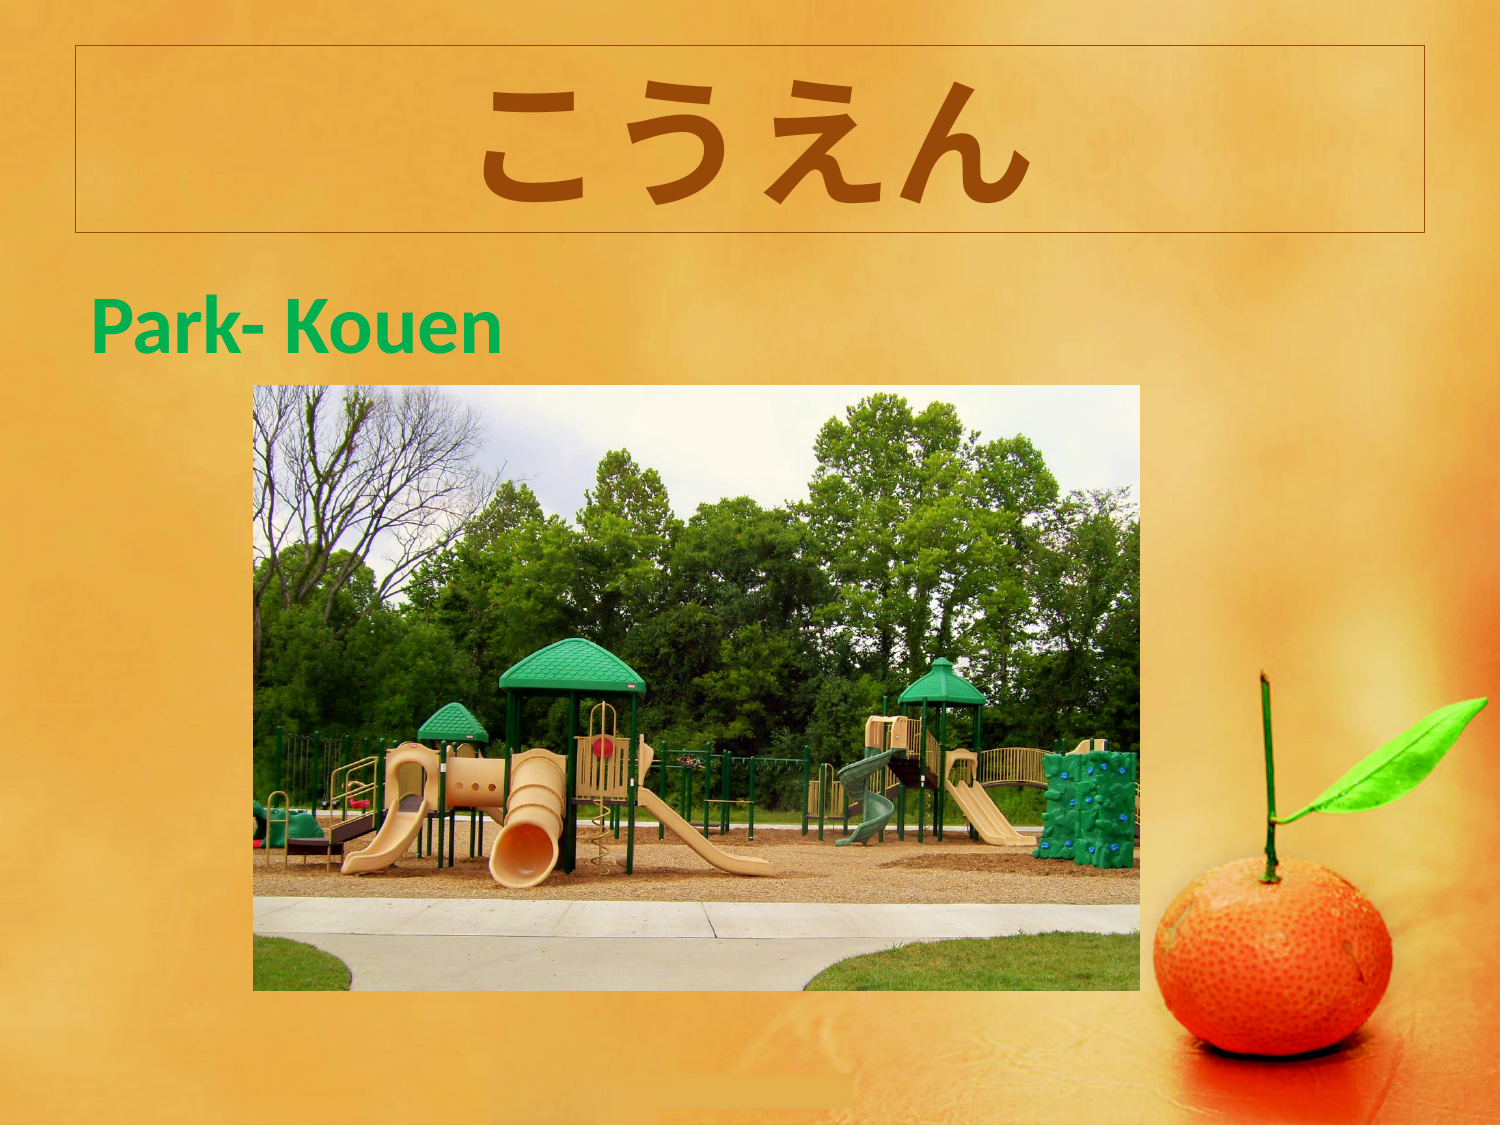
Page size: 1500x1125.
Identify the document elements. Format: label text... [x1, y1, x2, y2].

title こうえん [75, 45, 1425, 233]
picture [0, 0, 1500, 1125]
list Park- Kouen [75, 262, 821, 457]
